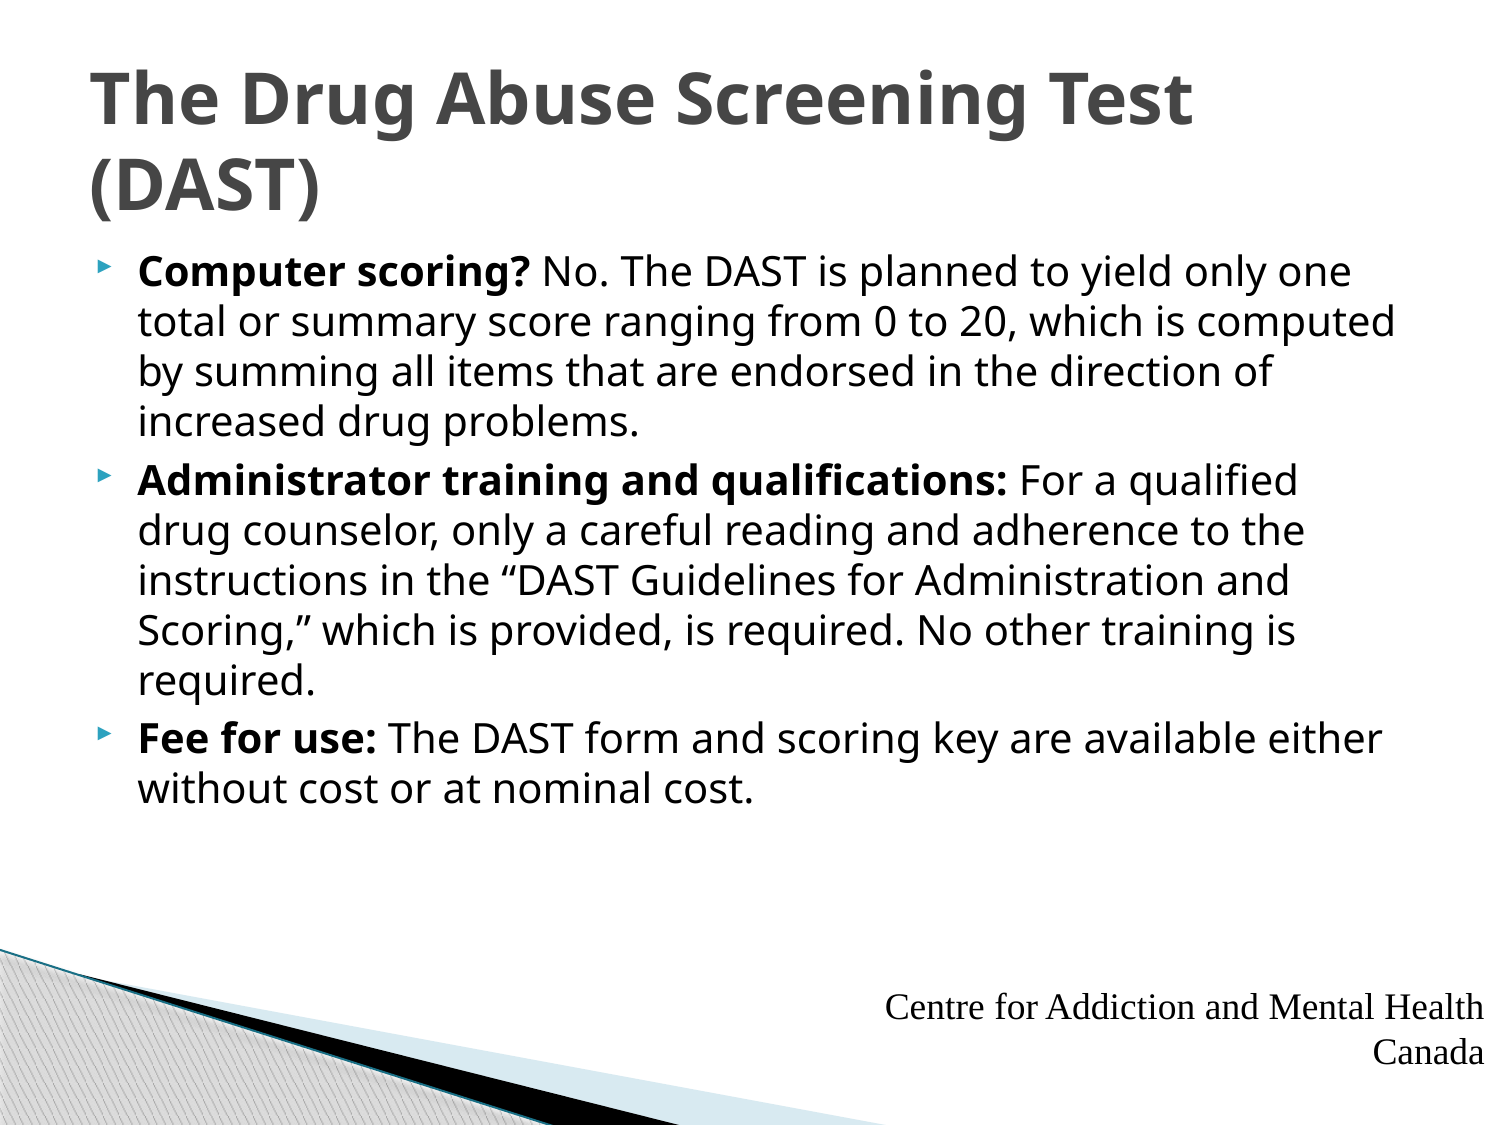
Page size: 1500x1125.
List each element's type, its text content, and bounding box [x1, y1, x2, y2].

list Computer scoring? No. The DAST is planned to yield only one total or summary score ranging from 0 to 20, which is computed by summing all items that are endorsed in the direction of increased drug problems. Administrator training and qualifications: For a qualified drug counselor, only a careful reading and adherence to the instructions in the “DAST Guidelines for Administration and Scoring,” which is provided, is required. No other training is required. Fee for use: The DAST form and scoring key are available either without cost or at nominal cost. [62, 237, 1413, 1026]
text_box Centre for Addiction and Mental Health Canada [262, 974, 1500, 1125]
title The Drug Abuse Screening Test (DAST) [75, 45, 1425, 233]
